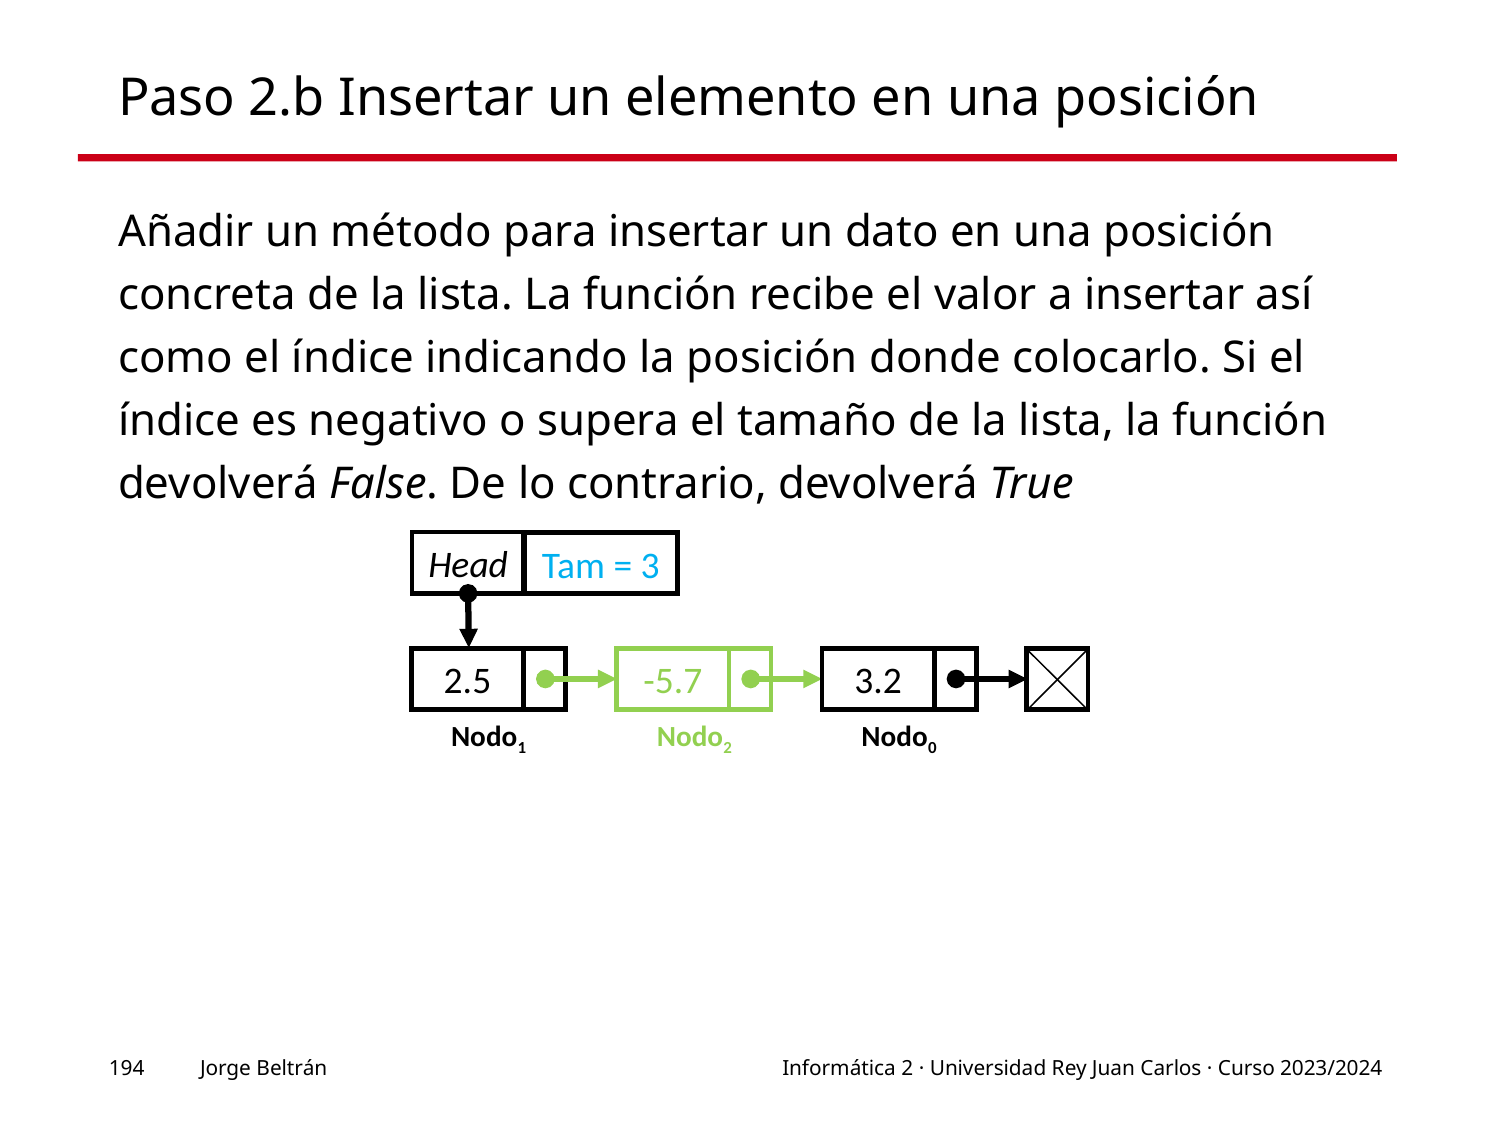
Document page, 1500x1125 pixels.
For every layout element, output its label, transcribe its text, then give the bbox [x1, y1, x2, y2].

list Añadir un método para insertar un dato en una posición concreta de la lista. La función recibe el valor a insertar así como el índice indicando la posición donde colocarlo. Si el índice es negativo o supera el tamaño de la lista, la función devolverá False. De lo contrario, devolverá True [103, 185, 1397, 497]
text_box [411, 532, 1089, 761]
title Paso 2.b Insertar un elemento en una posición [103, 59, 1397, 138]
